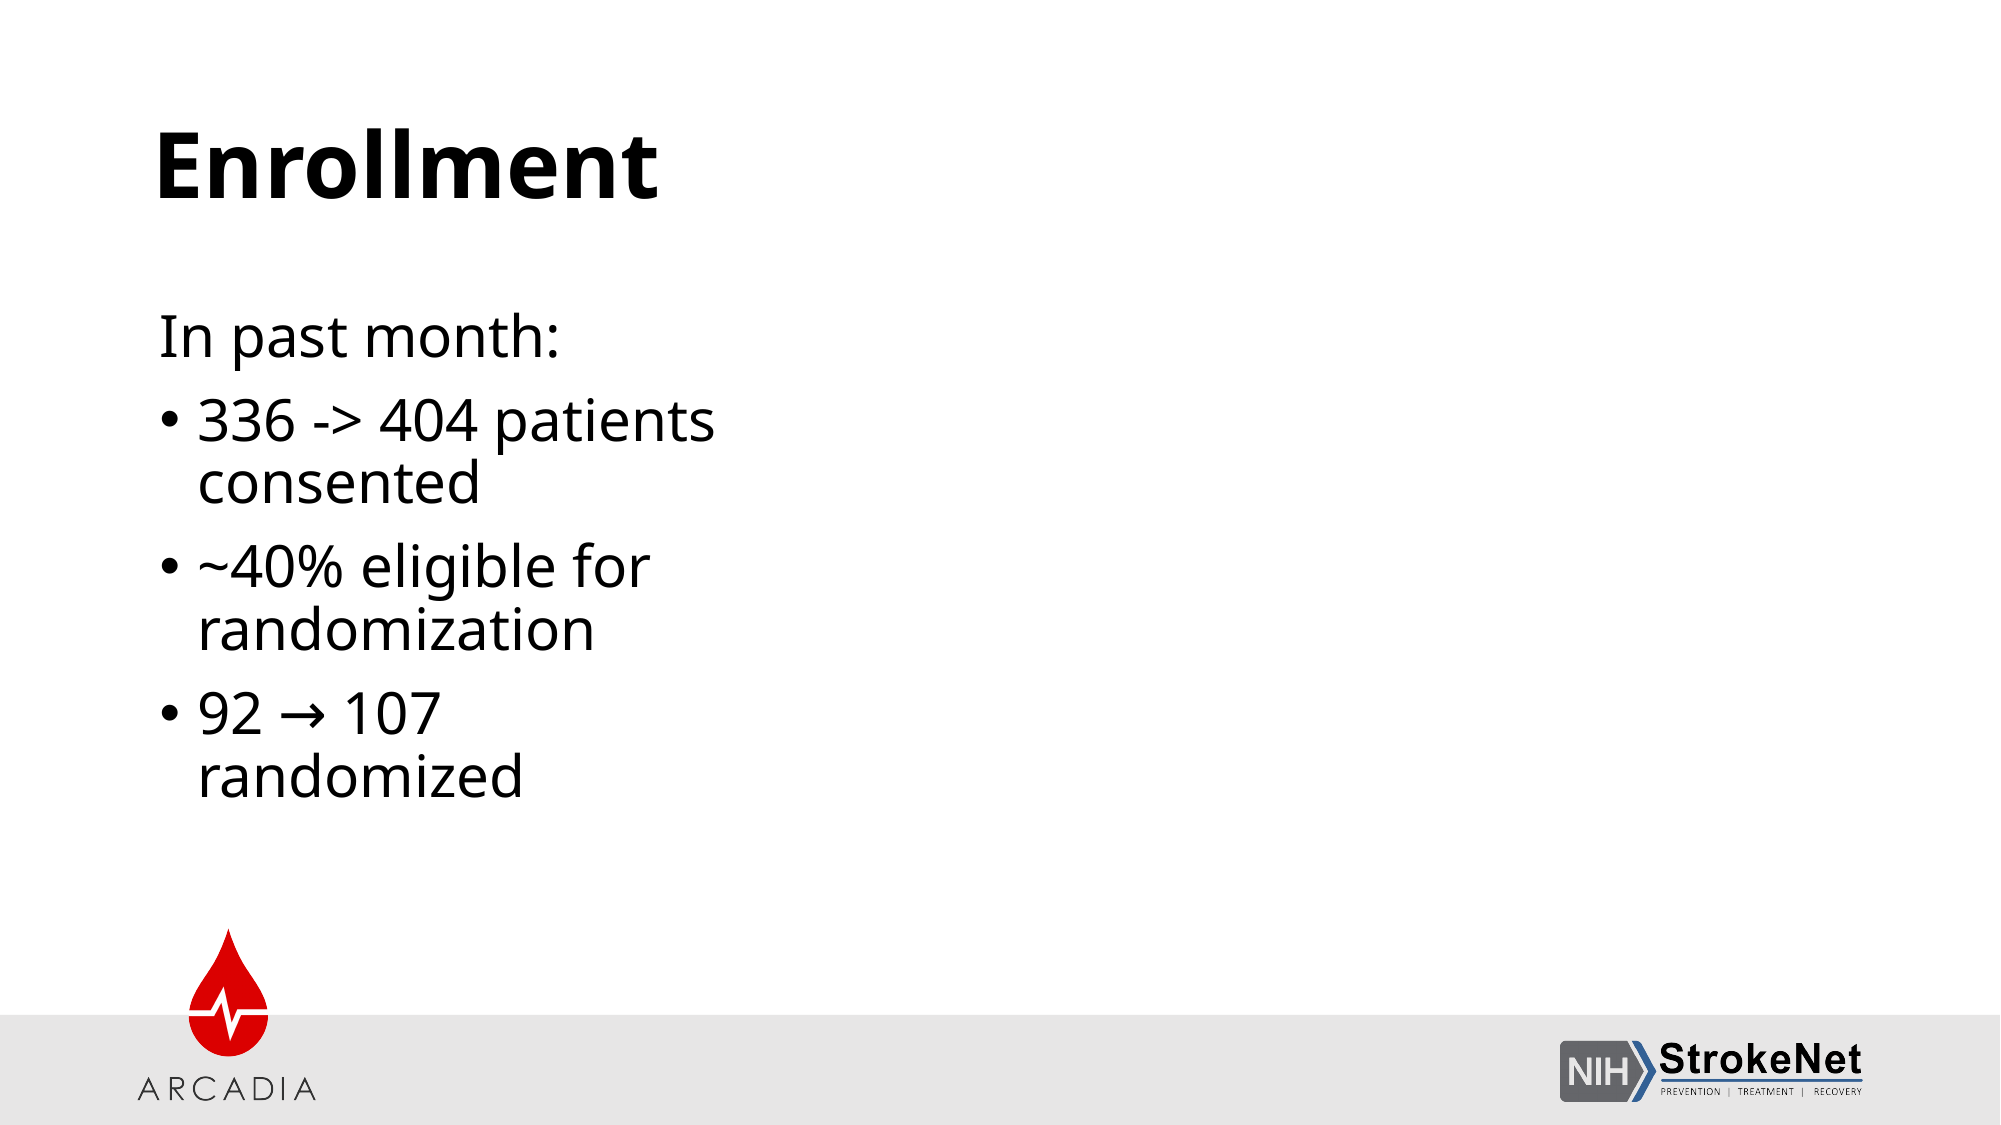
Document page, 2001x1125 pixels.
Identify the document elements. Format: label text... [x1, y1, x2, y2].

picture [137, 928, 316, 1101]
picture [1560, 1037, 1863, 1102]
list In past month: 336 -> 404 patients consented ~40% eligible for randomization 92 → 107 randomized [144, 299, 780, 920]
title Enrollment [137, 59, 1863, 278]
